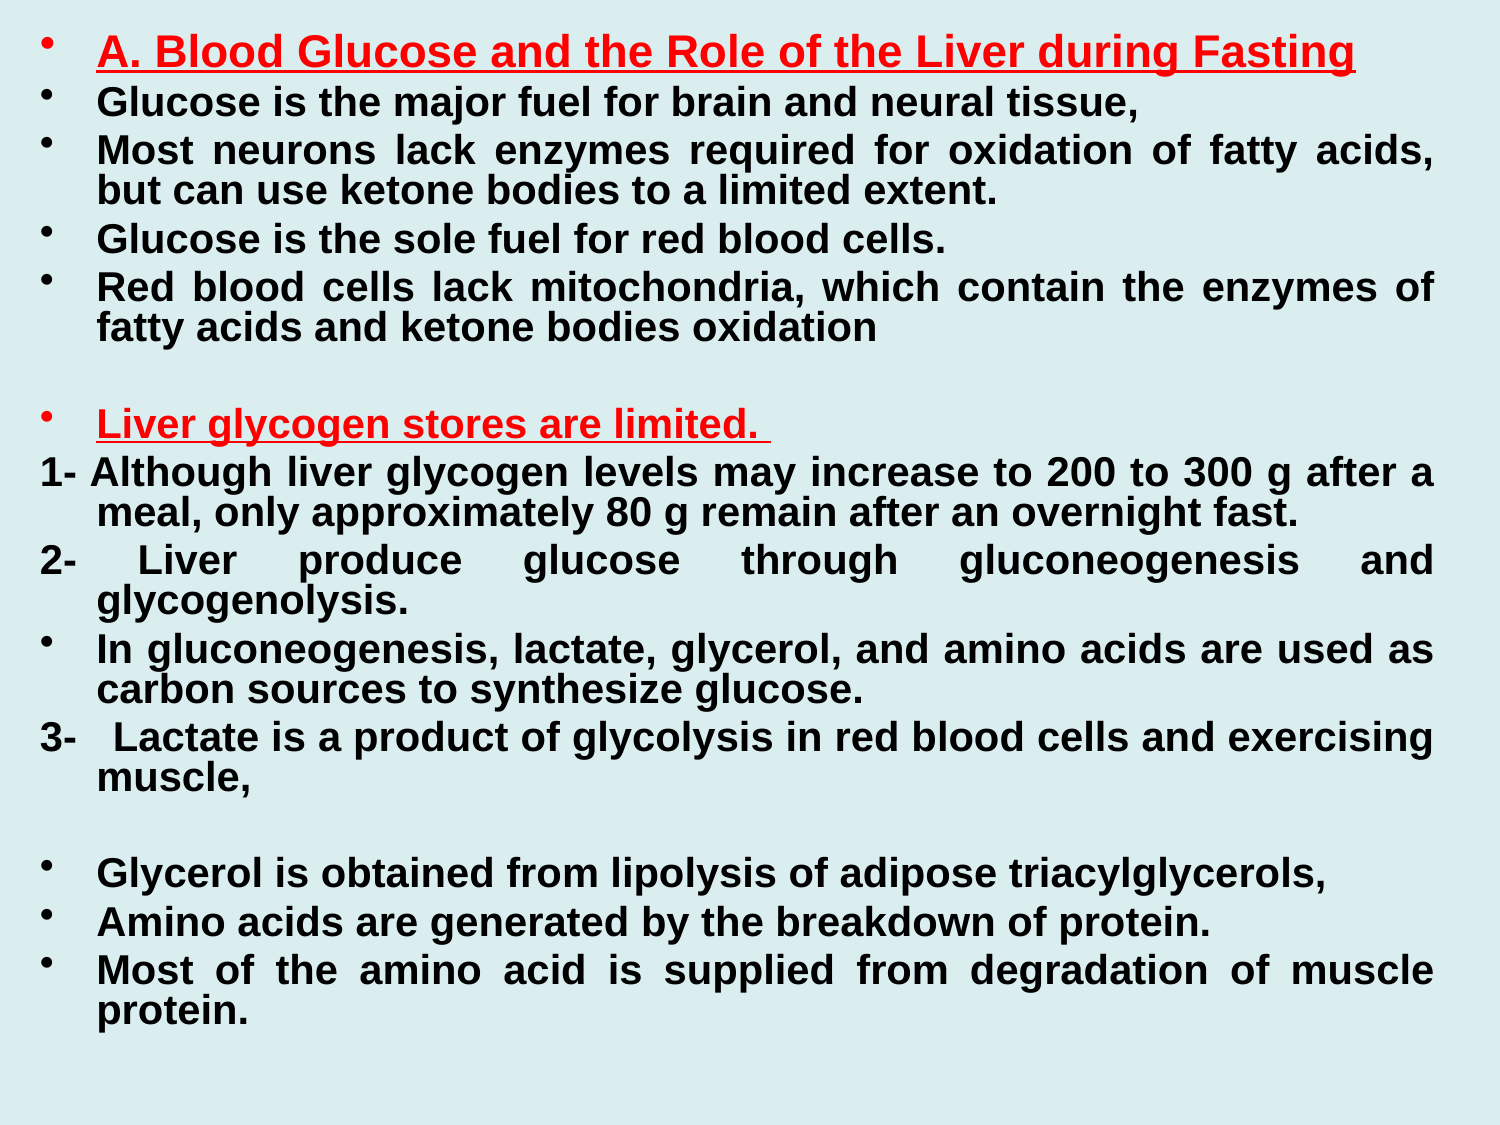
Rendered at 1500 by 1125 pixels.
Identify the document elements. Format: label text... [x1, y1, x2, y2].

list A. Blood Glucose and the Role of the Liver during Fasting Glucose is the major fuel for brain and neural tissue, Most neurons lack enzymes required for oxidation of fatty acids, but can use ketone bodies to a limited extent. Glucose is the sole fuel for red blood cells. Red blood cells lack mitochondria, which contain the enzymes of fatty acids and ketone bodies oxidation Liver glycogen stores are limited. 1- Although liver glycogen levels may increase to 200 to 300 g after a meal, only approximately 80 g remain after an overnight fast. 2- Liver produce glucose through gluconeogenesis and glycogenolysis. In gluconeogenesis, lactate, glycerol, and amino acids are used as carbon sources to synthesize glucose. 3- Lactate is a product of glycolysis in red blood cells and exercising muscle, Glycerol is obtained from lipolysis of adipose triacylglycerols, Amino acids are generated by the breakdown of protein. Most of the amino acid is supplied from degradation of muscle protein. [24, 24, 1451, 1101]
